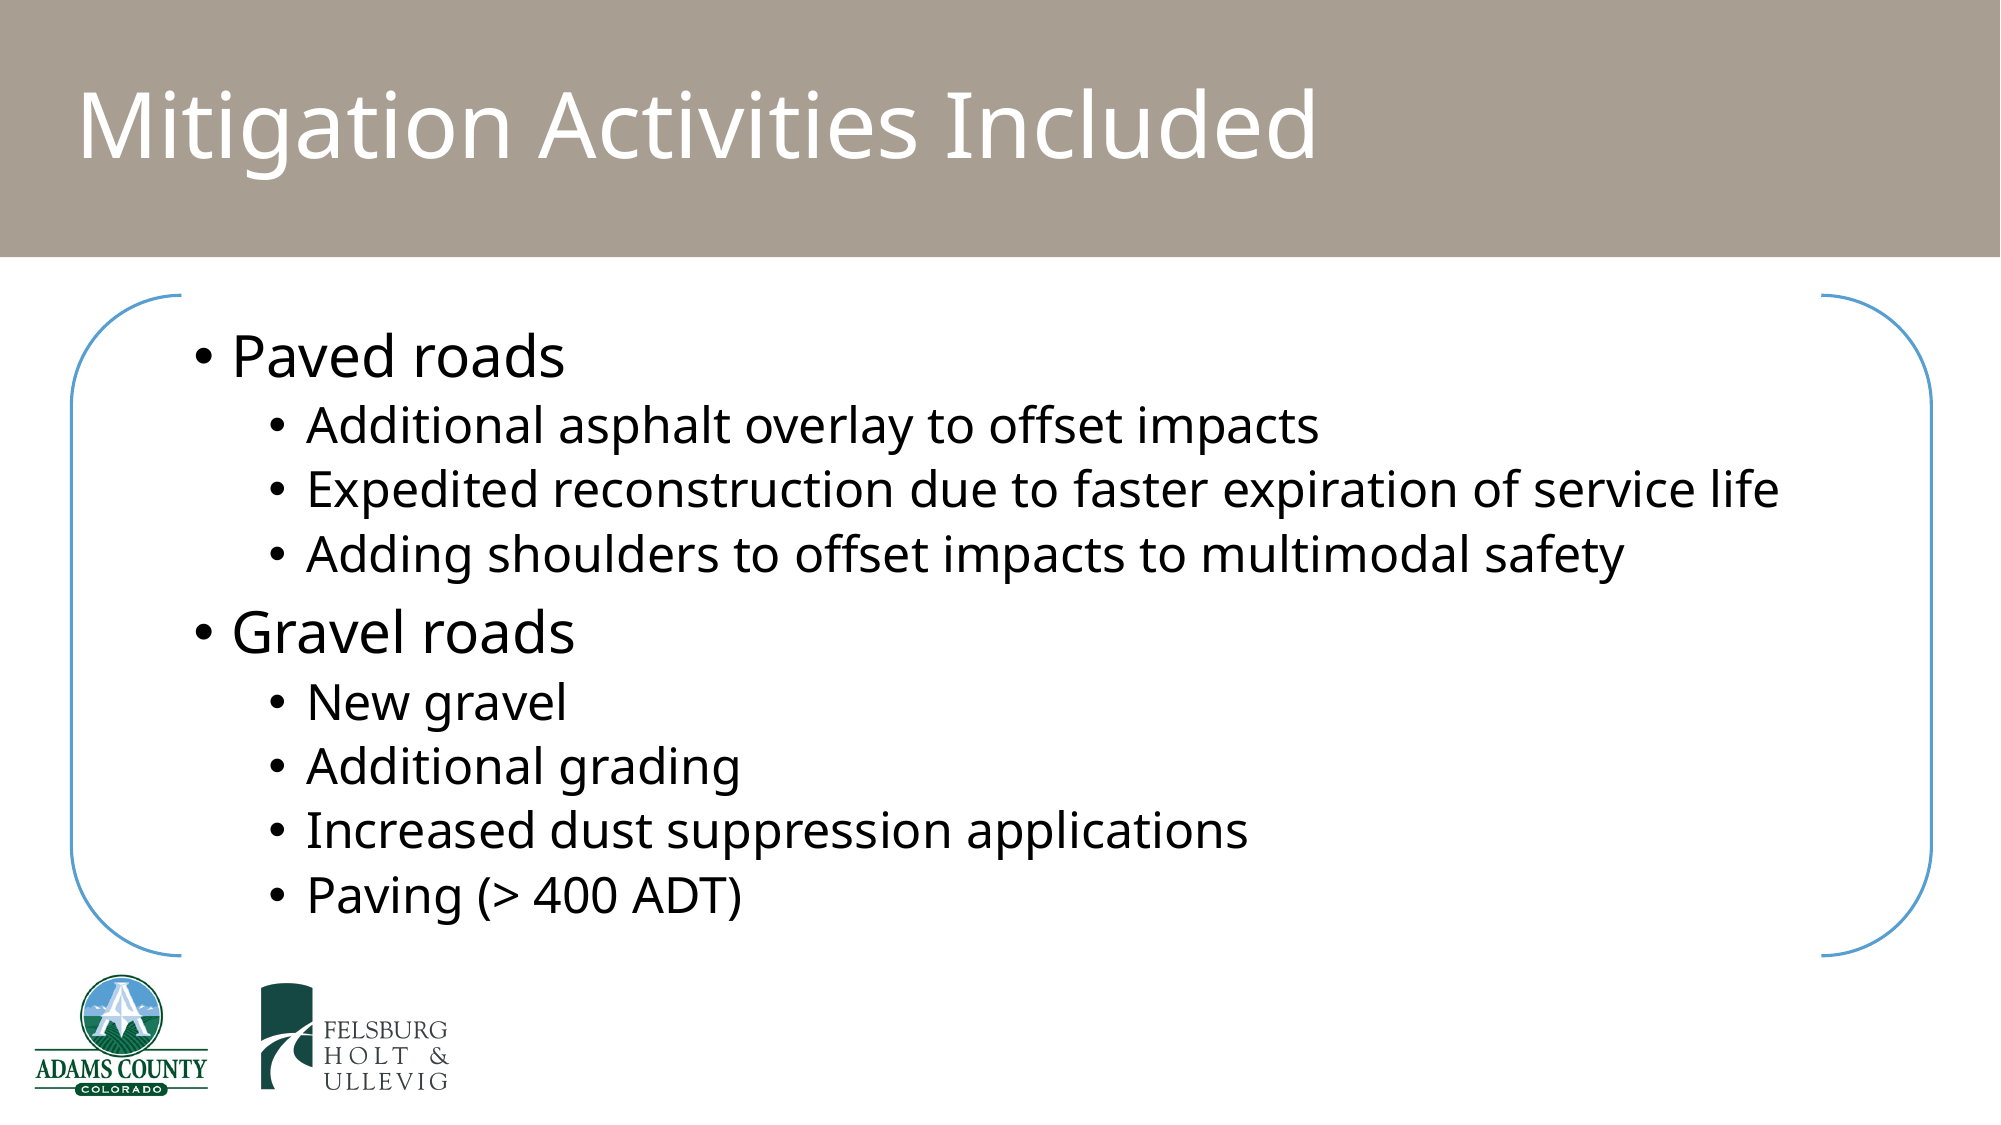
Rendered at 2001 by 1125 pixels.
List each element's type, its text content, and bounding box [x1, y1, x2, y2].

list Paved roads Additional asphalt overlay to offset impacts Expedited reconstruction due to faster expiration of service life Adding shoulders to offset impacts to multimodal safety Gravel roads New gravel Additional grading Increased dust suppression applications Paving (> 400 ADT) [178, 295, 1822, 956]
picture [33, 973, 209, 1097]
title Mitigation Activities Included [0, 0, 2000, 258]
picture [250, 973, 461, 1097]
